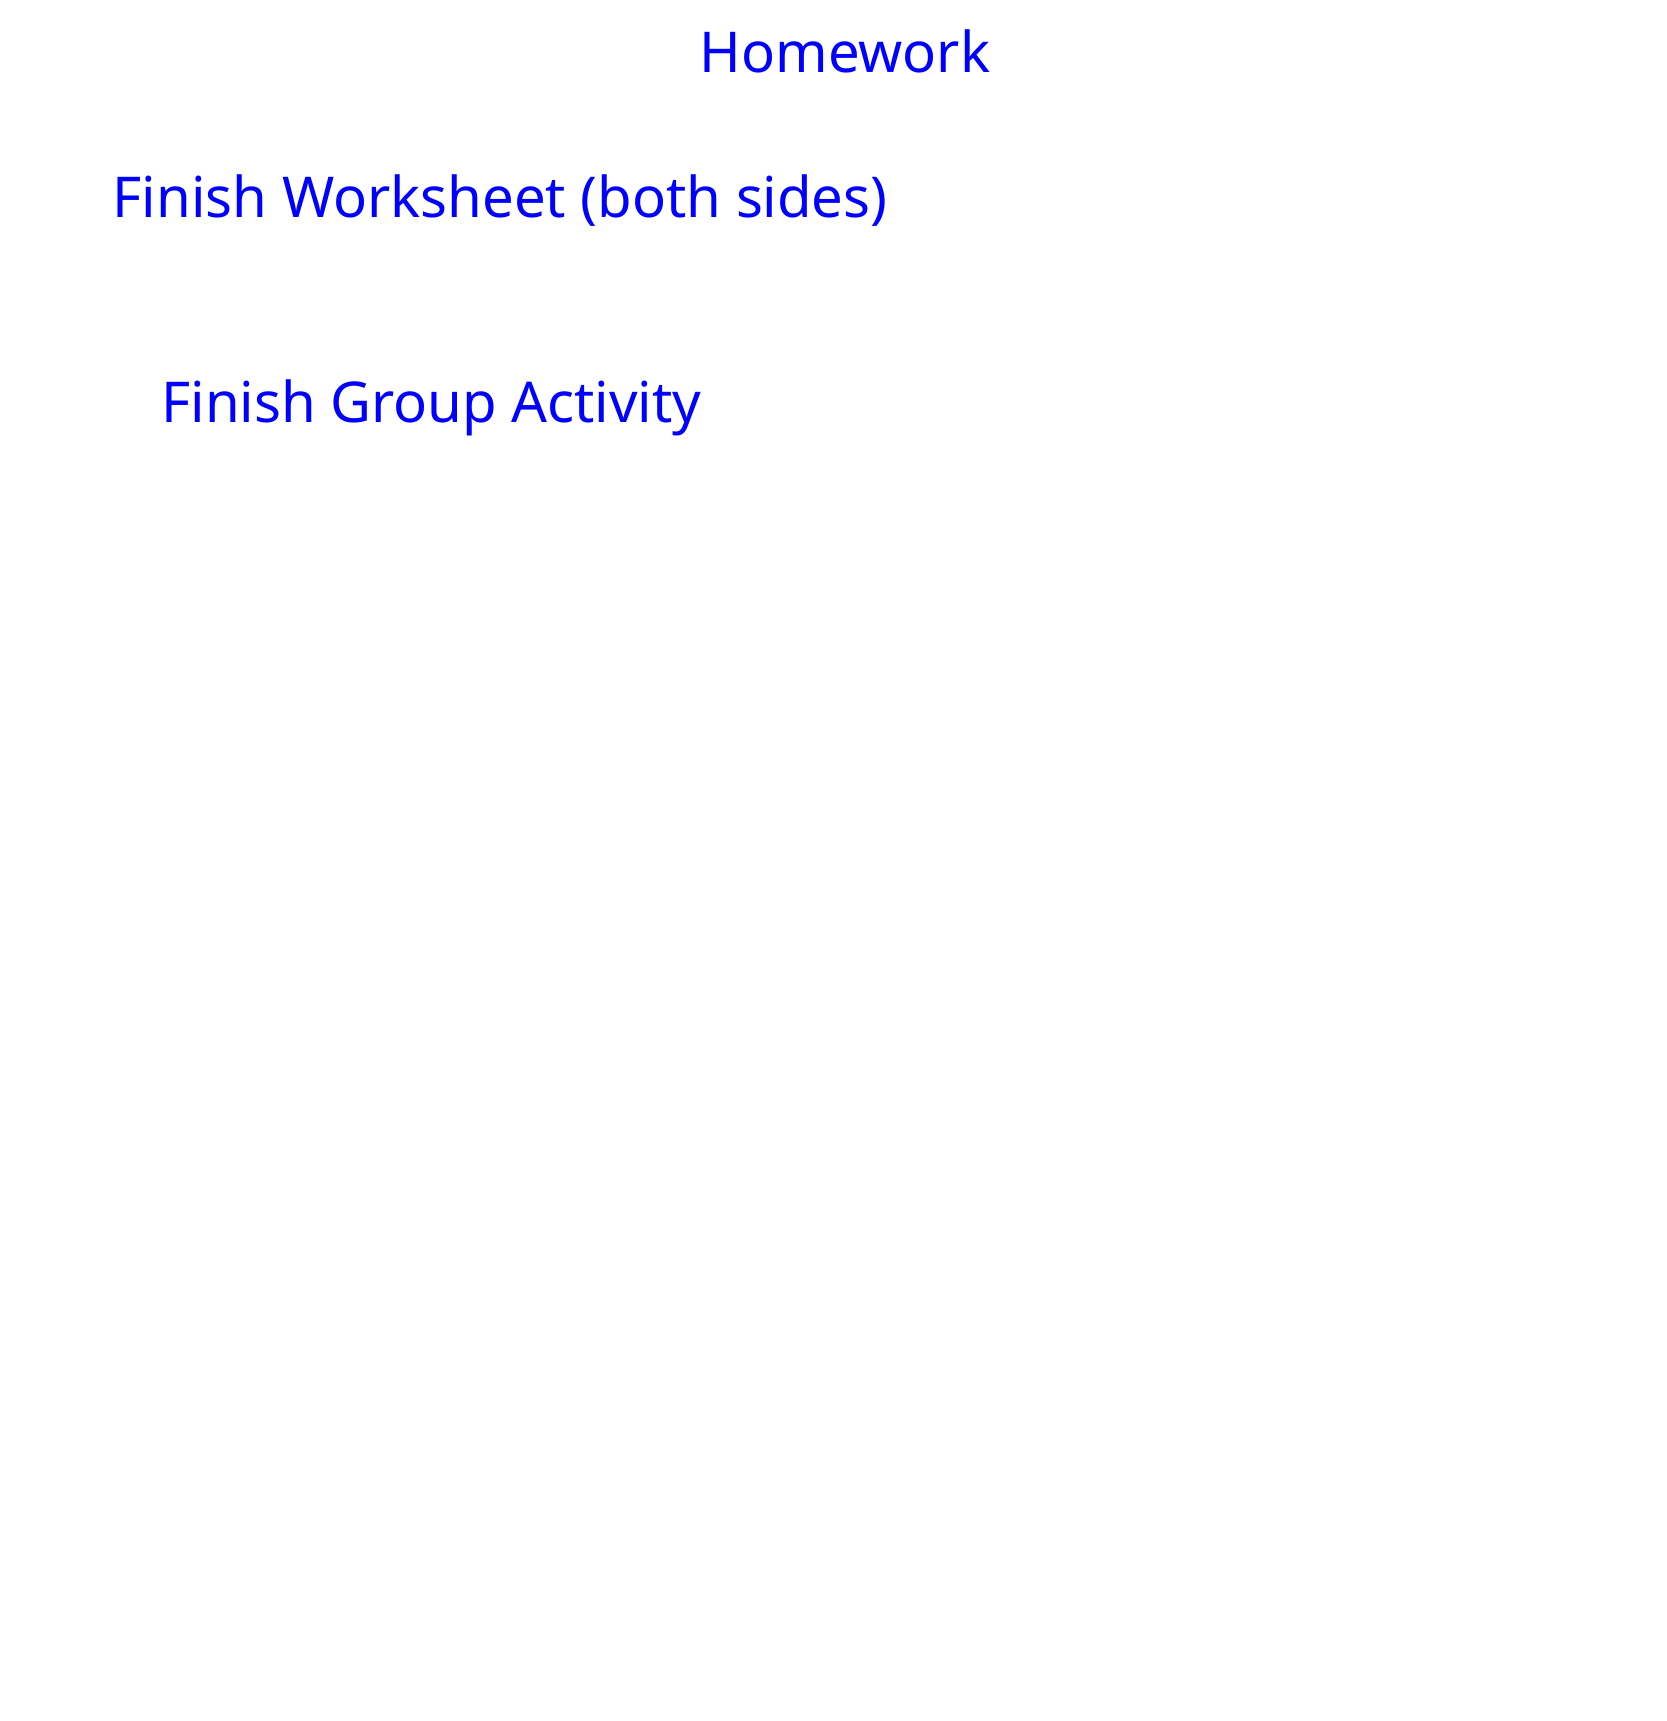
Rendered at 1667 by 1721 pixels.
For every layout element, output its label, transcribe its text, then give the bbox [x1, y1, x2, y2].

text_box Finish Group Activity [146, 358, 980, 442]
text_box Finish Worksheet (both sides) [97, 154, 1258, 237]
text_box Homework [685, 8, 1148, 91]
